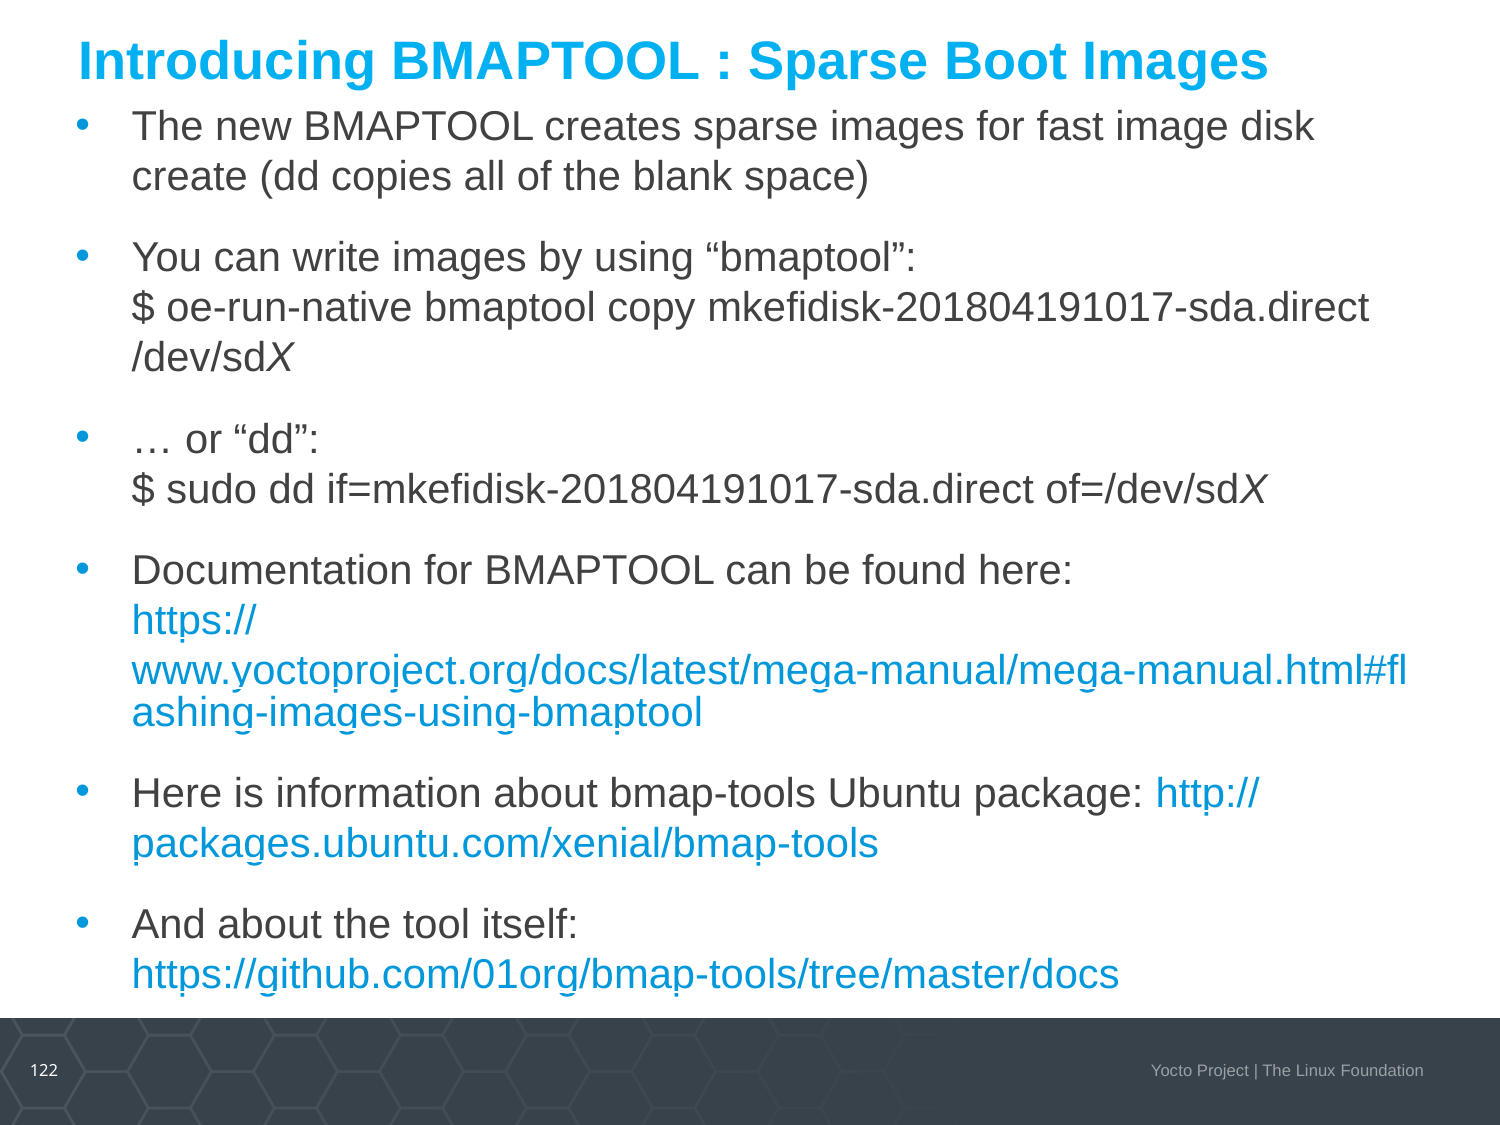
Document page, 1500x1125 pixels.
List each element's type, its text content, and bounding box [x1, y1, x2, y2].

title Introducing BMAPTOOL : Sparse Boot Images [78, 36, 1428, 183]
picture [0, 0, 1500, 1125]
list The new BMAPTOOL creates sparse images for fast image disk create (dd copies all of the blank space) You can write images by using “bmaptool”: $ oe-run-native bmaptool copy mkefidisk-201804191017-sda.direct /dev/sdX … or “dd”: $ sudo dd if=mkefidisk-201804191017-sda.direct of=/dev/sdX Documentation for BMAPTOOL can be found here: https://www.yoctoproject.org/docs/latest/mega-manual/mega-manual.html#flashing-images-using-bmaptool Here is information about bmap-tools Ubuntu package: http://packages.ubuntu.com/xenial/bmap-tools And about the tool itself: https://github.com/01org/bmap-tools/tree/master/docs [75, 98, 1427, 986]
